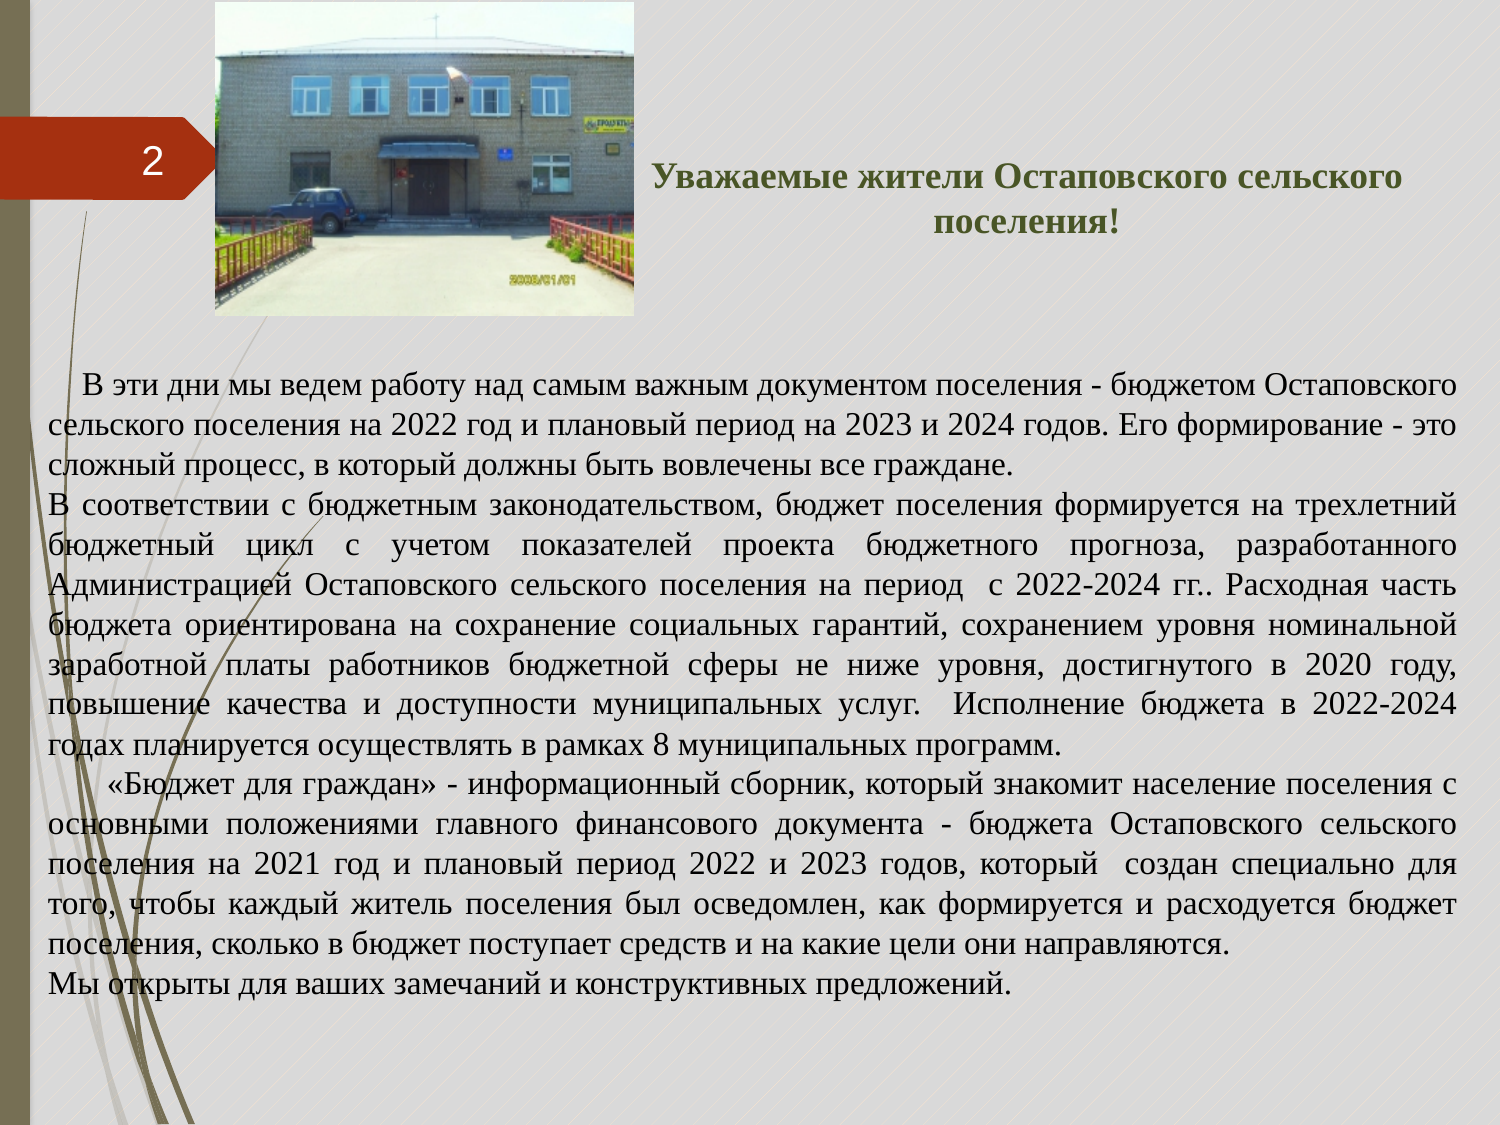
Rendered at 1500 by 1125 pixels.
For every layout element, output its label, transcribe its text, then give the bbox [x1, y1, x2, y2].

text_box В эти дни мы ведем работу над самым важным документом поселения - бюджетом Остаповского сельского поселения на 2022 год и плановый период на 2023 и 2024 годов. Его формирование - это сложный процесс, в который должны быть вовлечены все граждане. В соответствии с бюджетным законодательством, бюджет поселения формируется на трехлетний бюджетный цикл с учетом показателей проекта бюджетного прогноза, разработанного Администрацией Остаповского сельского поселения на период с 2022-2024 гг.. Расходная часть бюджета ориентирована на сохранение социальных гарантий, сохранением уровня номинальной заработной платы работников бюджетной сферы не ниже уровня, достигнутого в 2020 году, повышение качества и доступности муниципальных услуг. Исполнение бюджета в 2022-2024 годах планируется осуществлять в рамках 8 муниципальных программ. «Бюджет для граждан» - информационный сборник, который знакомит население поселения с основными положениями главного финансового документа - бюджета Остаповского сельского поселения на 2021 год и плановый период 2022 и 2023 годов, который создан специально для того, чтобы каждый житель поселения был осведомлен, как формируется и расходуется бюджет поселения, сколько в бюджет поступает средств и на какие цели они направляются. Мы открыты для ваших замечаний и конструктивных предложений. [33, 354, 1475, 1009]
picture [214, 2, 635, 316]
text_box Уважаемые жители Остаповского сельского поселения! [638, 143, 1466, 249]
slide_number 2 [83, 129, 180, 190]
